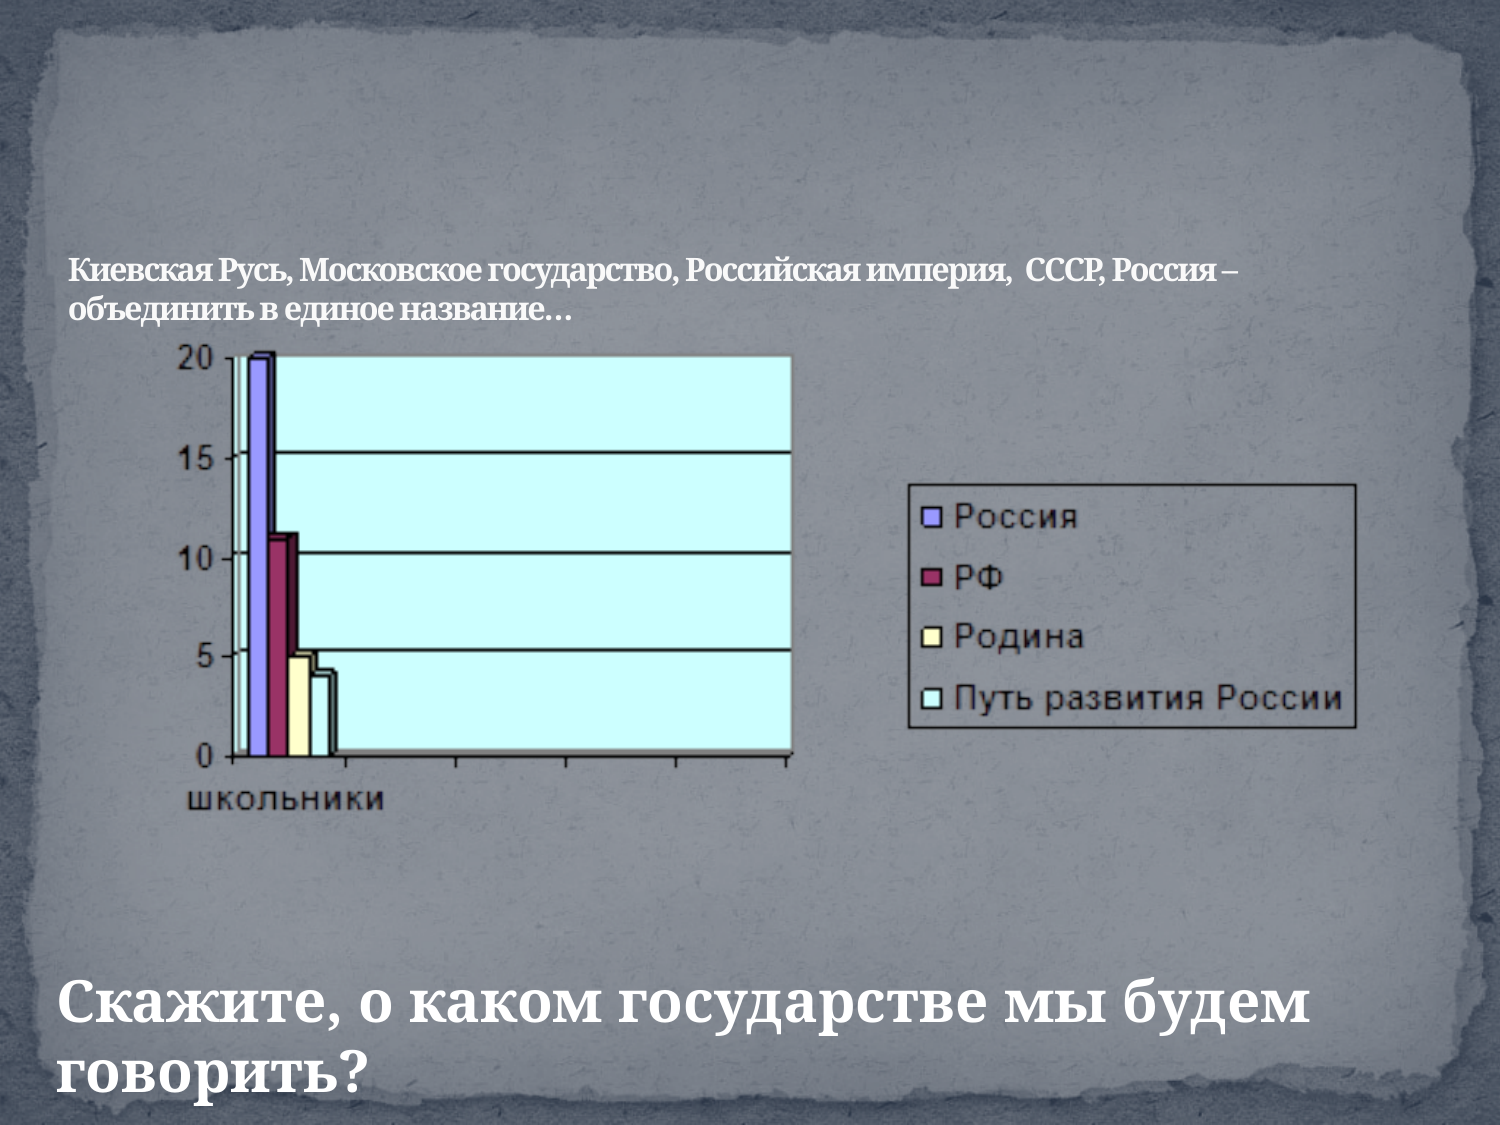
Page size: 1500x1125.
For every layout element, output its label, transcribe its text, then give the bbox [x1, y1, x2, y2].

text_box Скажите, о каком государстве мы будем говорить? [41, 957, 1483, 1112]
title Киевская Русь, Московское государство, Российская империя, СССР, Россия –объединить в единое название… [53, 172, 1404, 373]
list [42, 278, 1395, 940]
